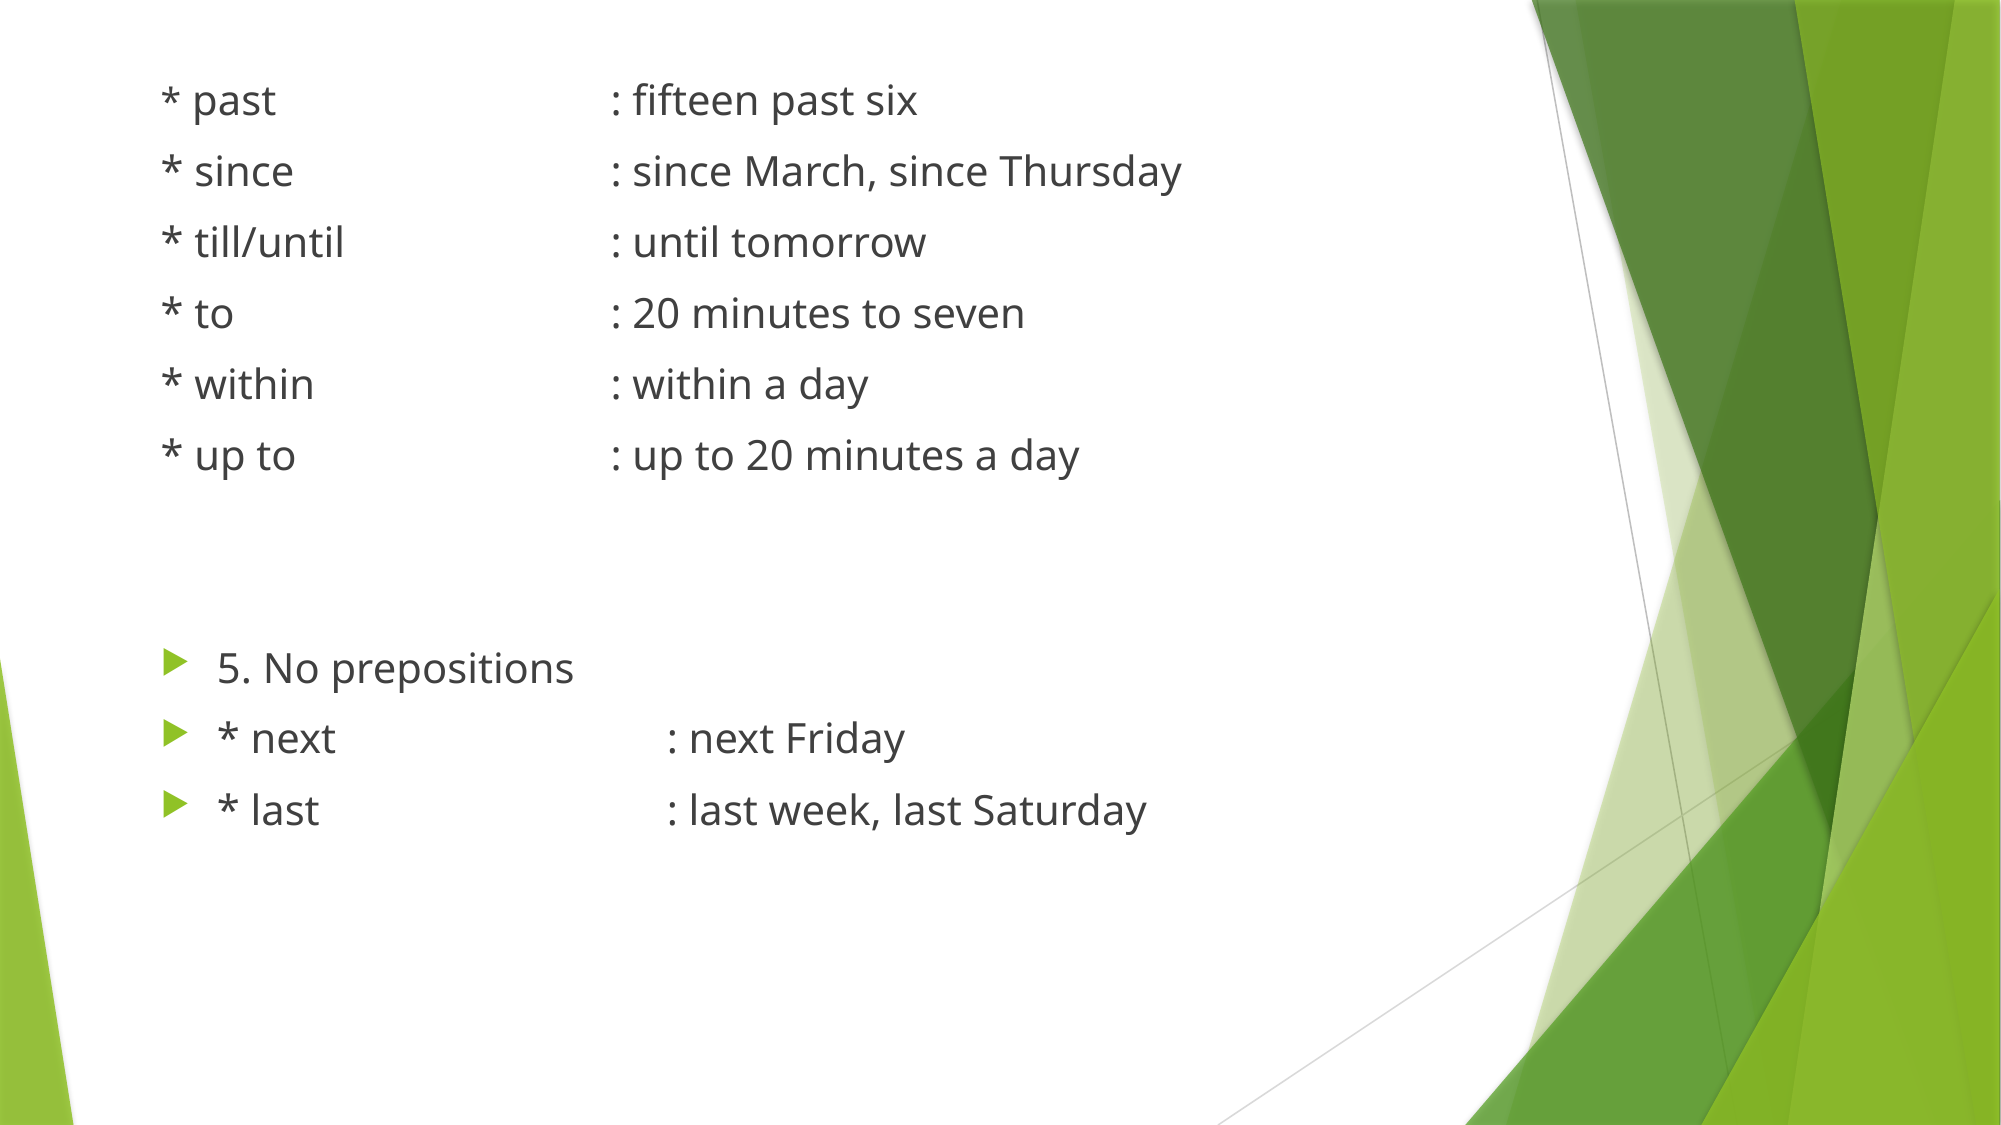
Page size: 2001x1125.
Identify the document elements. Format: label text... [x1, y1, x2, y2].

list * past : fifteen past six * since : since March, since Thursday * till/until : until tomorrow * to : 20 minutes to seven * within : within a day * up to : up to 20 minutes a day 5. No prepositions * next : next Friday * last : last week, last Saturday [145, 66, 1522, 982]
